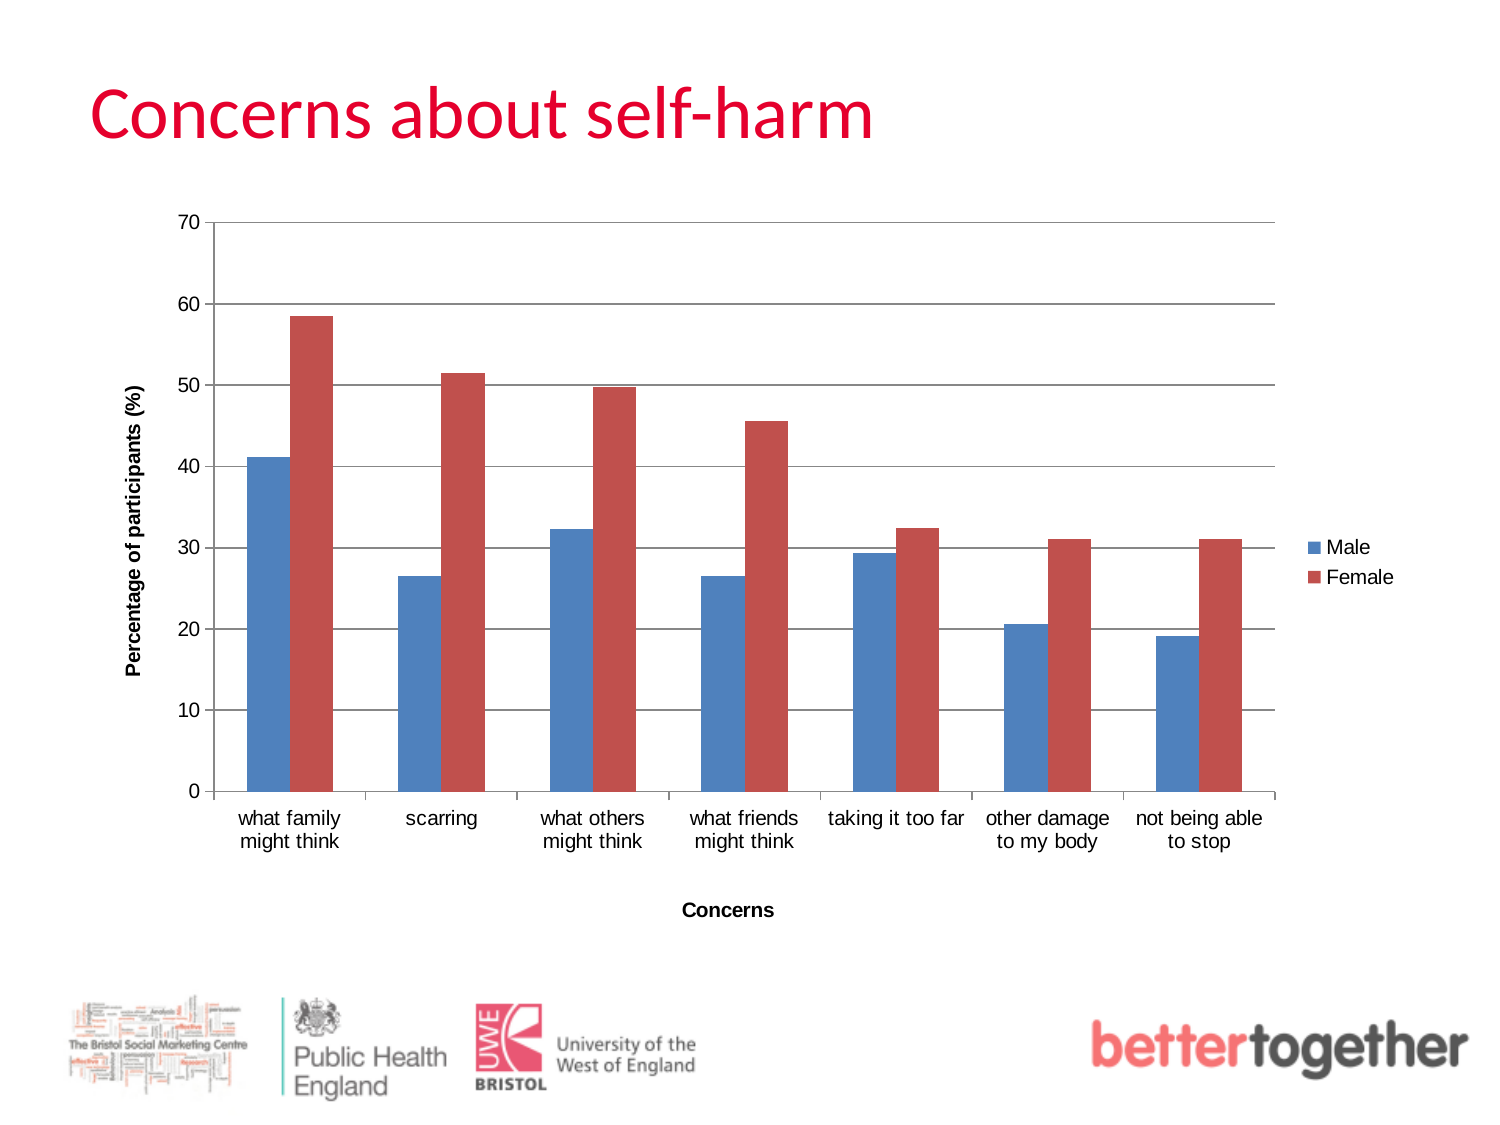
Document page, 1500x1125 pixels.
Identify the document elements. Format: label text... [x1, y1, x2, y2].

title Concerns about self-harm [75, 45, 1425, 173]
chart [88, 196, 1414, 929]
